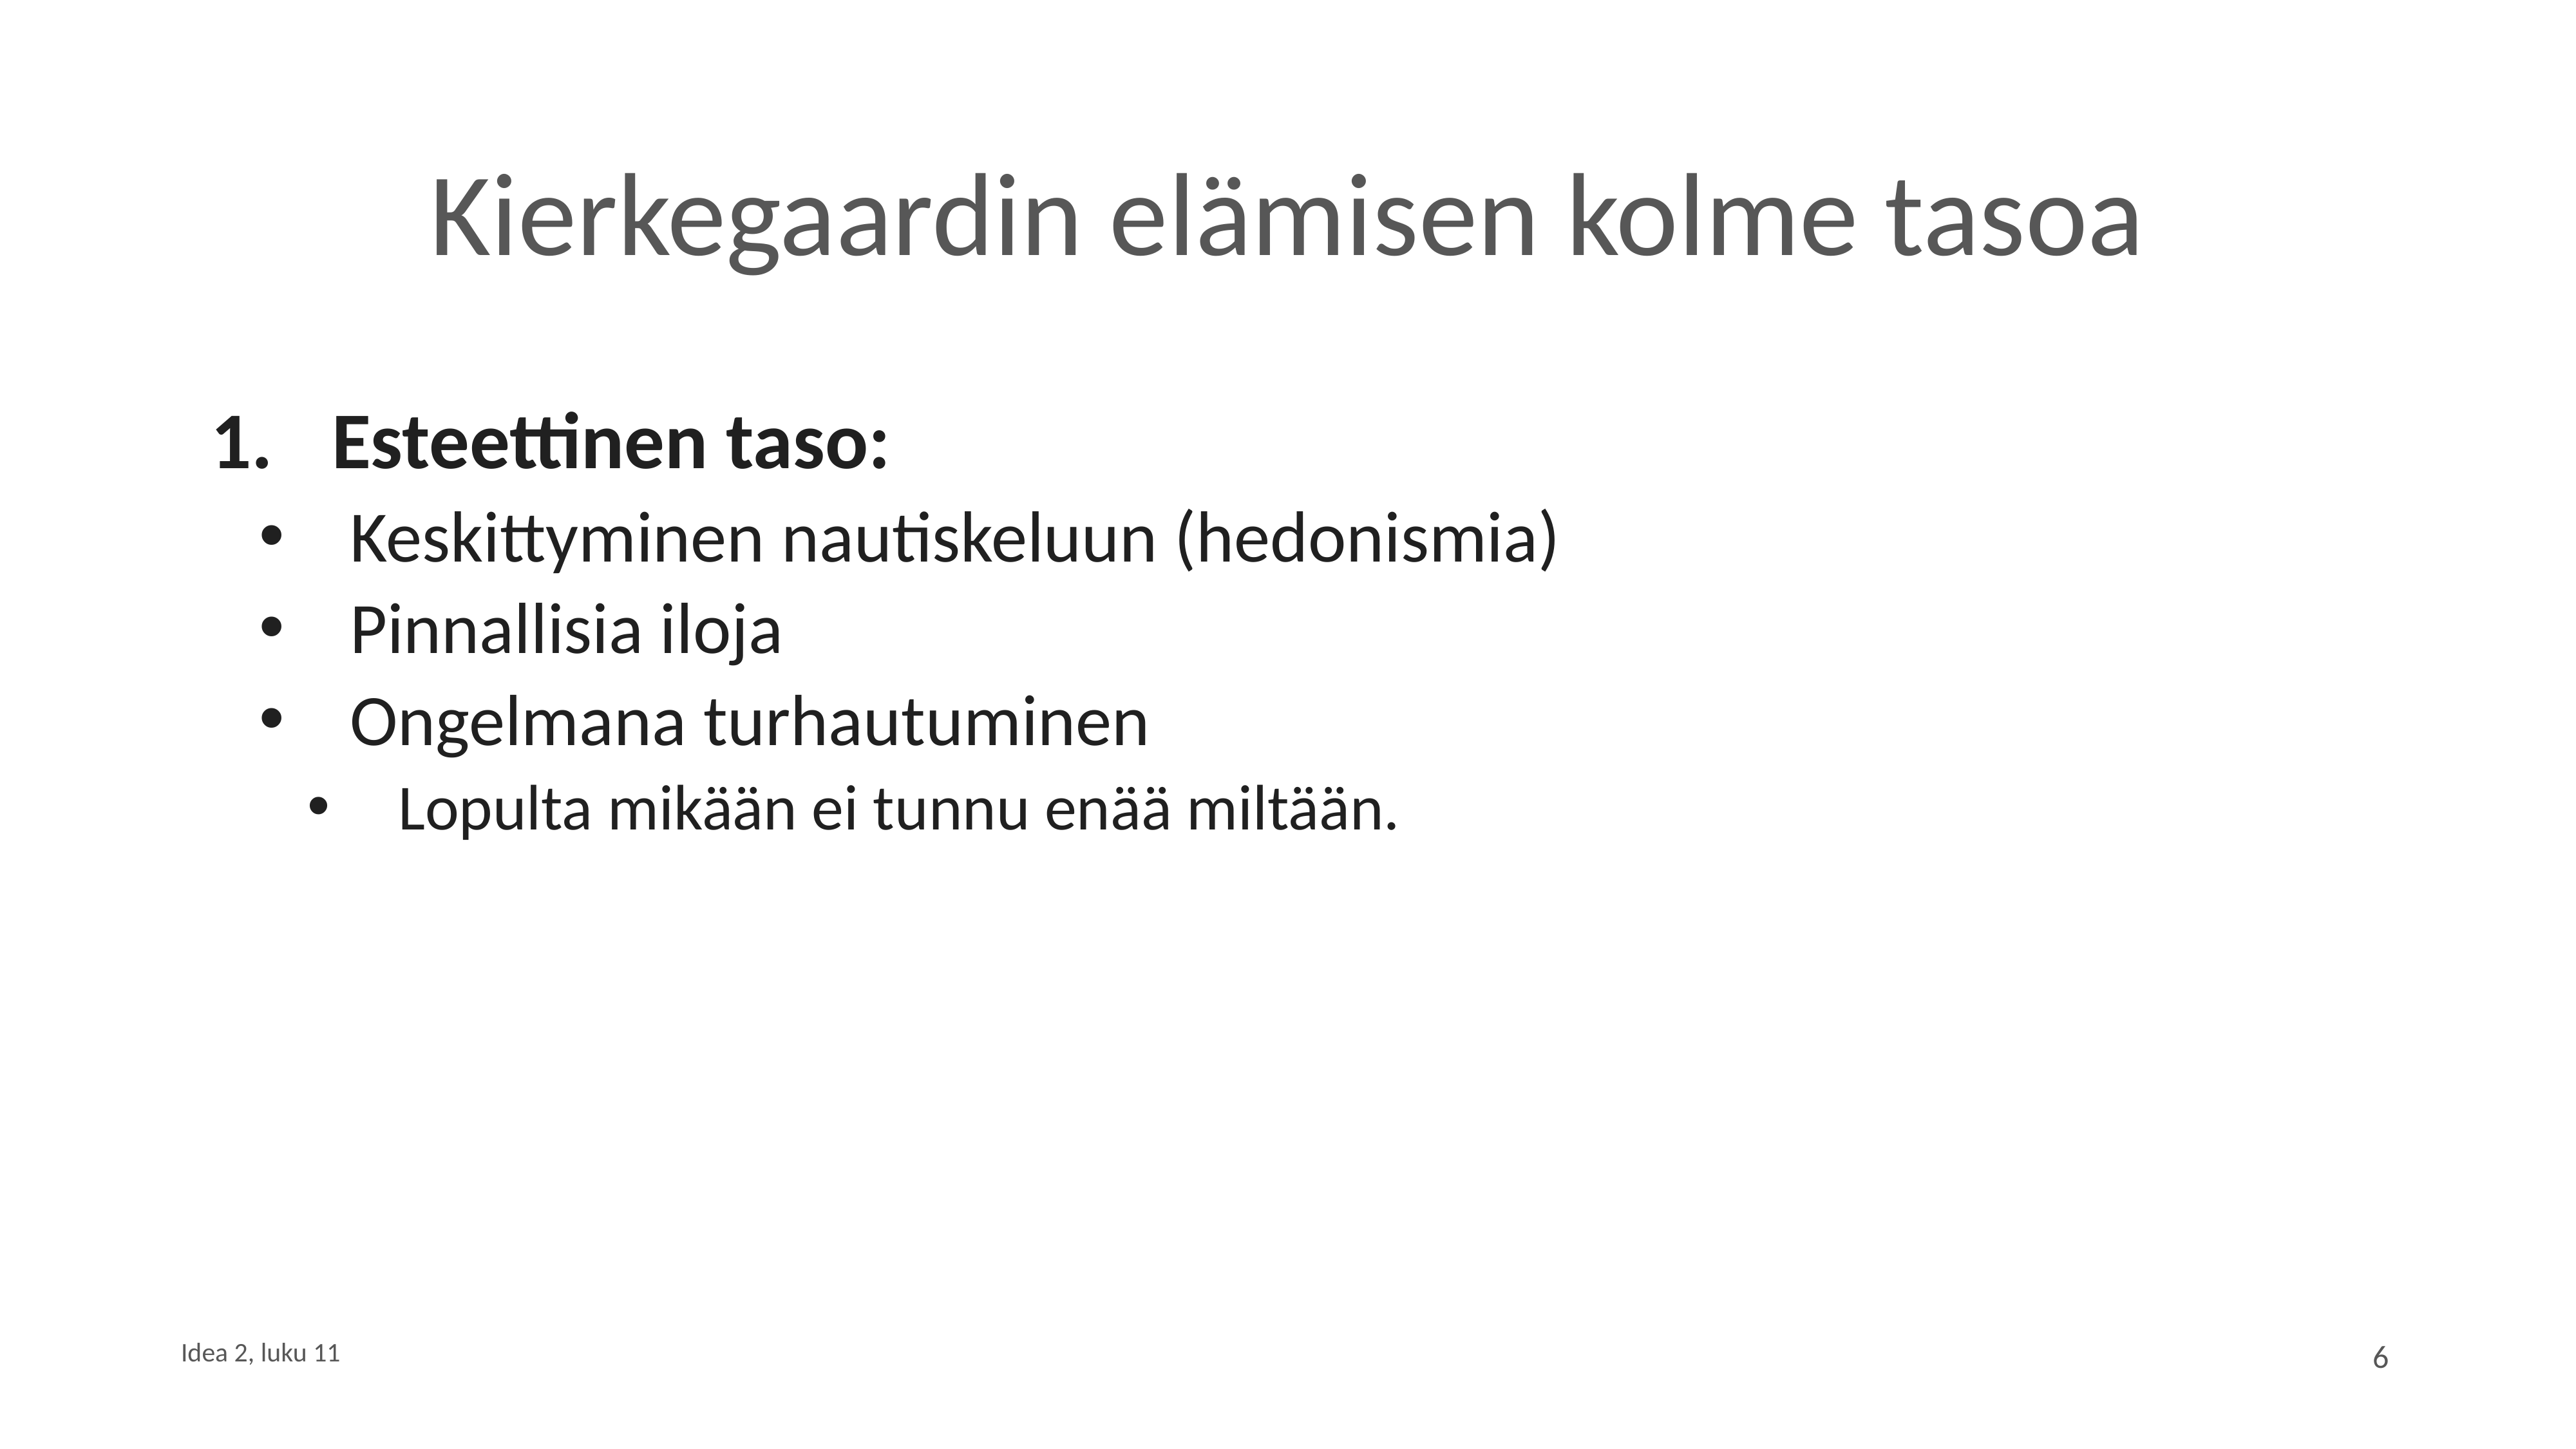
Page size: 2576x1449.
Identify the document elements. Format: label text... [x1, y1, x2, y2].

list Esteettinen taso: Keskittyminen nautiskeluun (hedonismia) Pinnallisia iloja Ongelmana turhautuminen Lopulta mikään ei tunnu enää miltään. [177, 393, 2399, 1255]
footer Idea 2, luku 11 [171, 1318, 1041, 1372]
title Kierkegaardin elämisen kolme tasoa [177, 77, 2399, 357]
slide_number 6 [1819, 1302, 2399, 1380]
